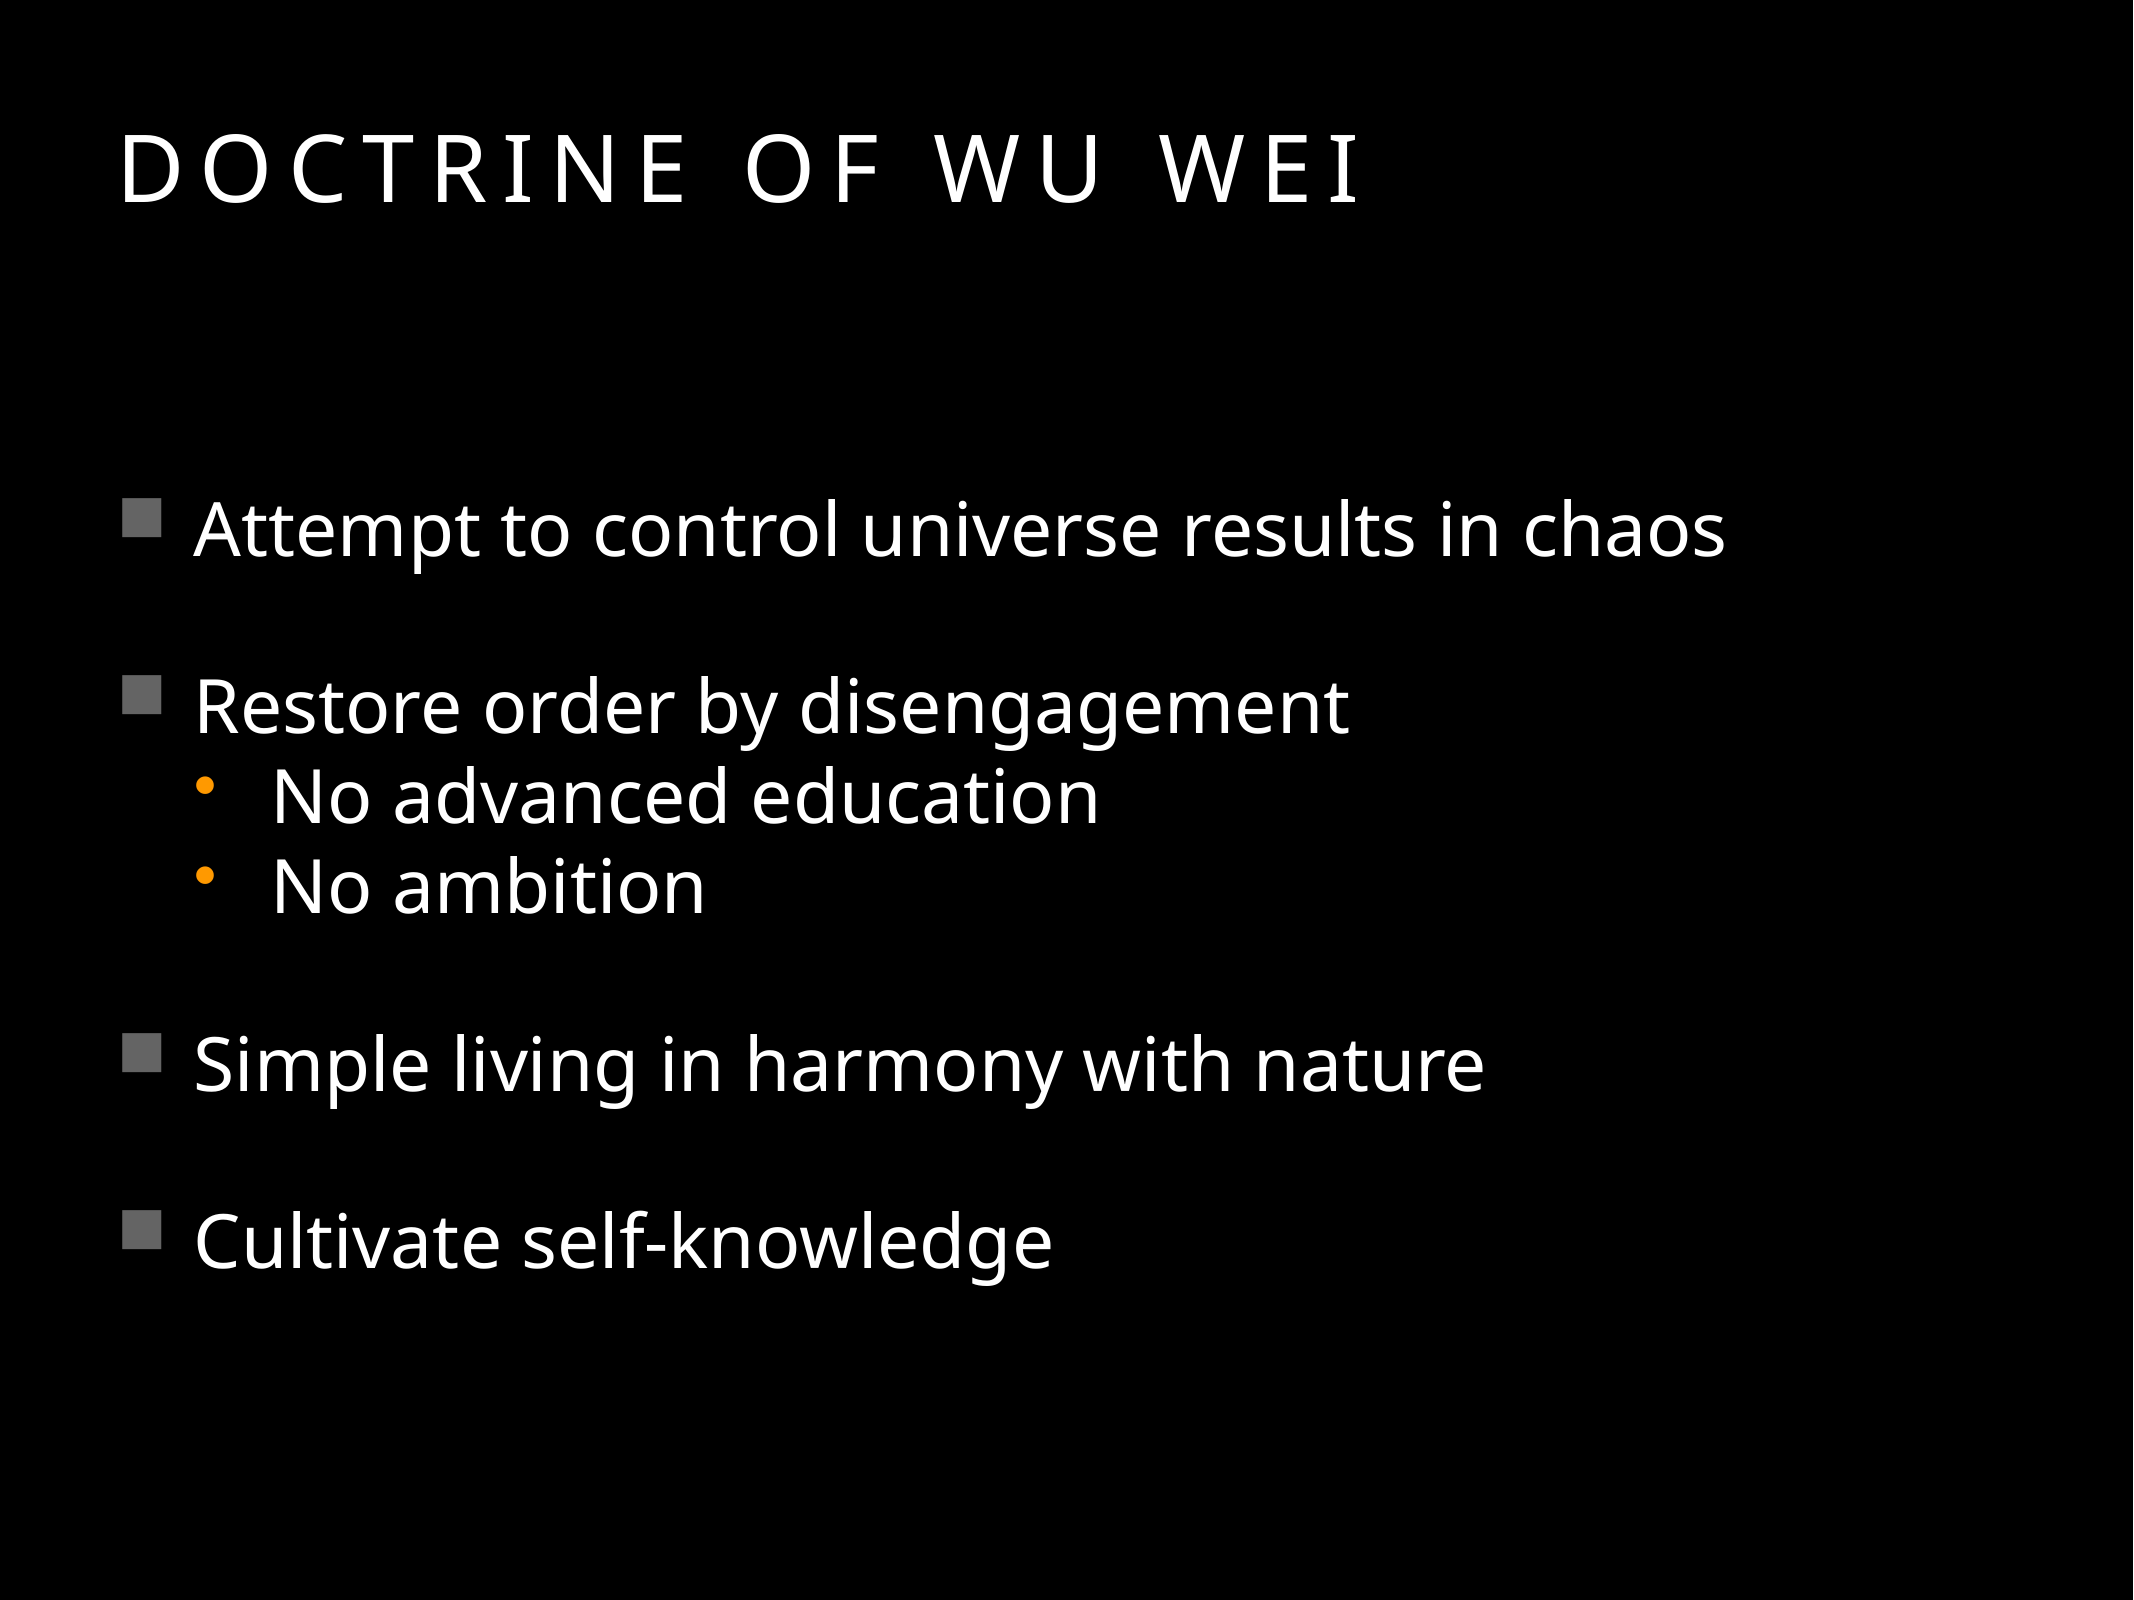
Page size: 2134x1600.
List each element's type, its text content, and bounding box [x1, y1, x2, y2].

title Doctrine of Wu wei [107, 99, 2026, 330]
list Attempt to control universe results in chaos Restore order by disengagement No advanced education No ambition Simple living in harmony with nature Cultivate self-knowledge [107, 330, 2026, 1434]
